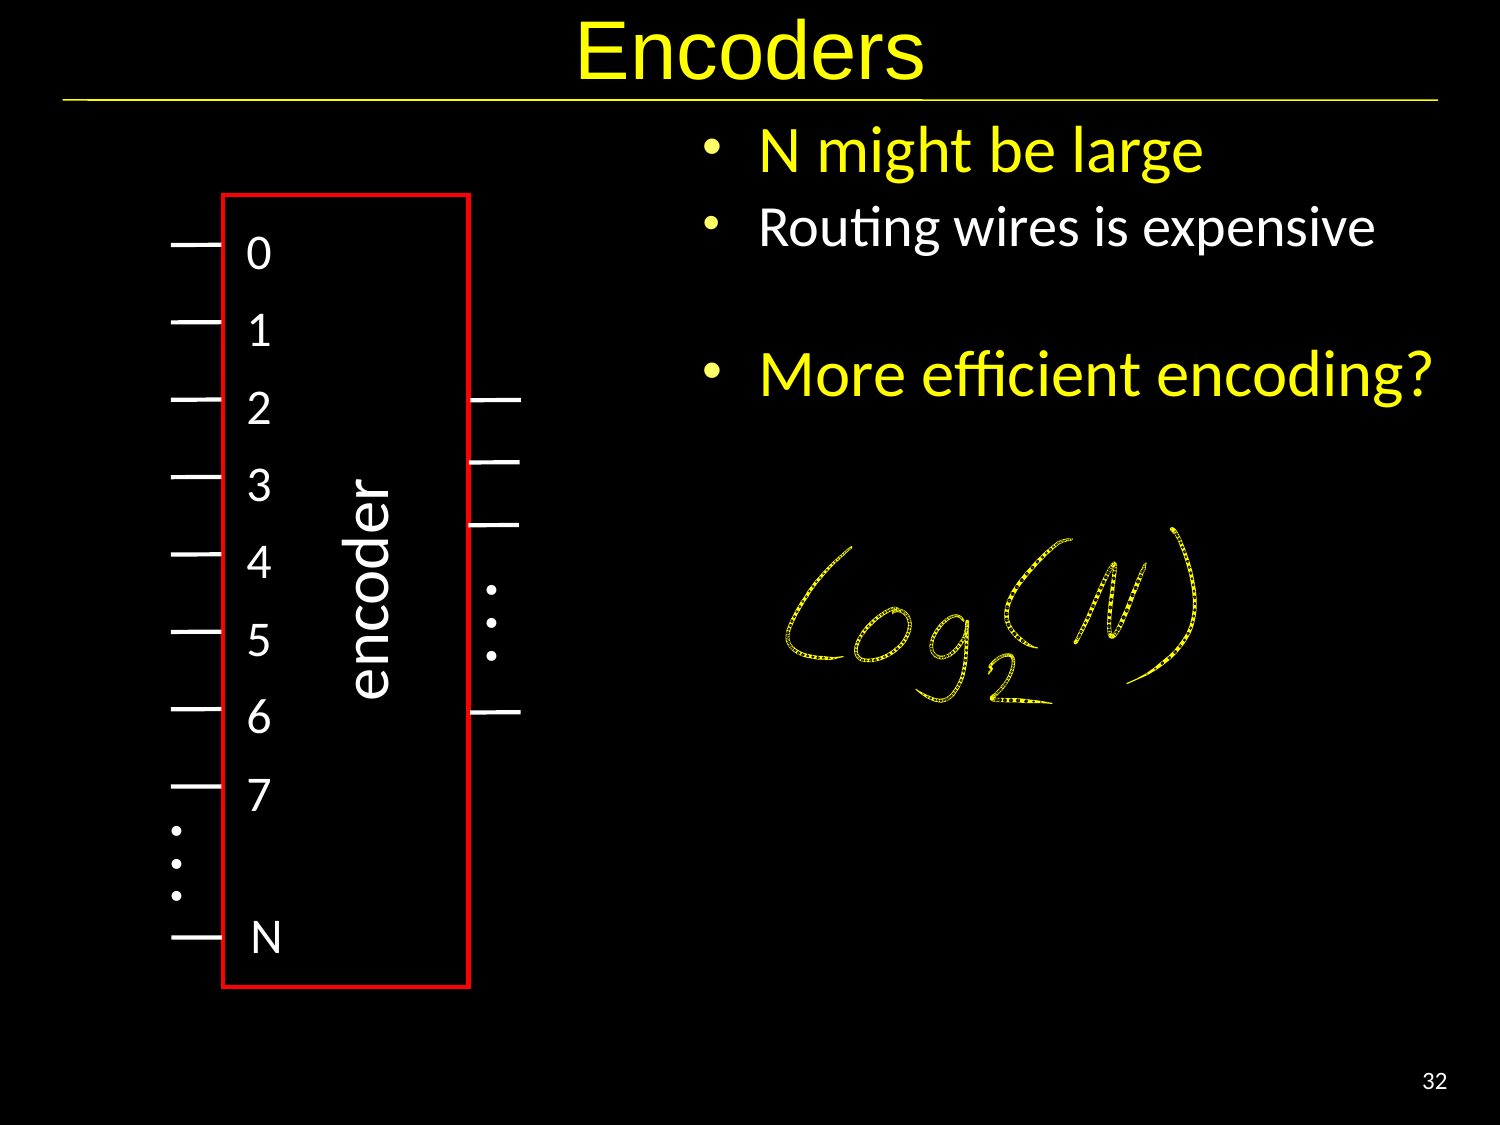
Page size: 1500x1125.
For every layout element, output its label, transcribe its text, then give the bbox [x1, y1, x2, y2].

text_box . . . [151, 790, 260, 938]
picture [779, 521, 1203, 711]
text_box 1 [231, 287, 287, 356]
text_box 3 [231, 434, 287, 511]
text_box 0 [231, 202, 287, 287]
text_box encoder [301, 463, 410, 716]
text_box 6 [231, 666, 287, 743]
text_box 7 [231, 743, 287, 829]
text_box N [235, 886, 291, 972]
text_box . . . [466, 549, 575, 697]
text_box 2 [231, 356, 287, 434]
text_box 4 [231, 511, 287, 589]
text_box 5 [231, 589, 287, 666]
list N might be large Routing wires is expensive More efficient encoding? [687, 112, 1463, 1063]
title Encoders [62, 4, 1439, 88]
text_box [222, 194, 469, 988]
